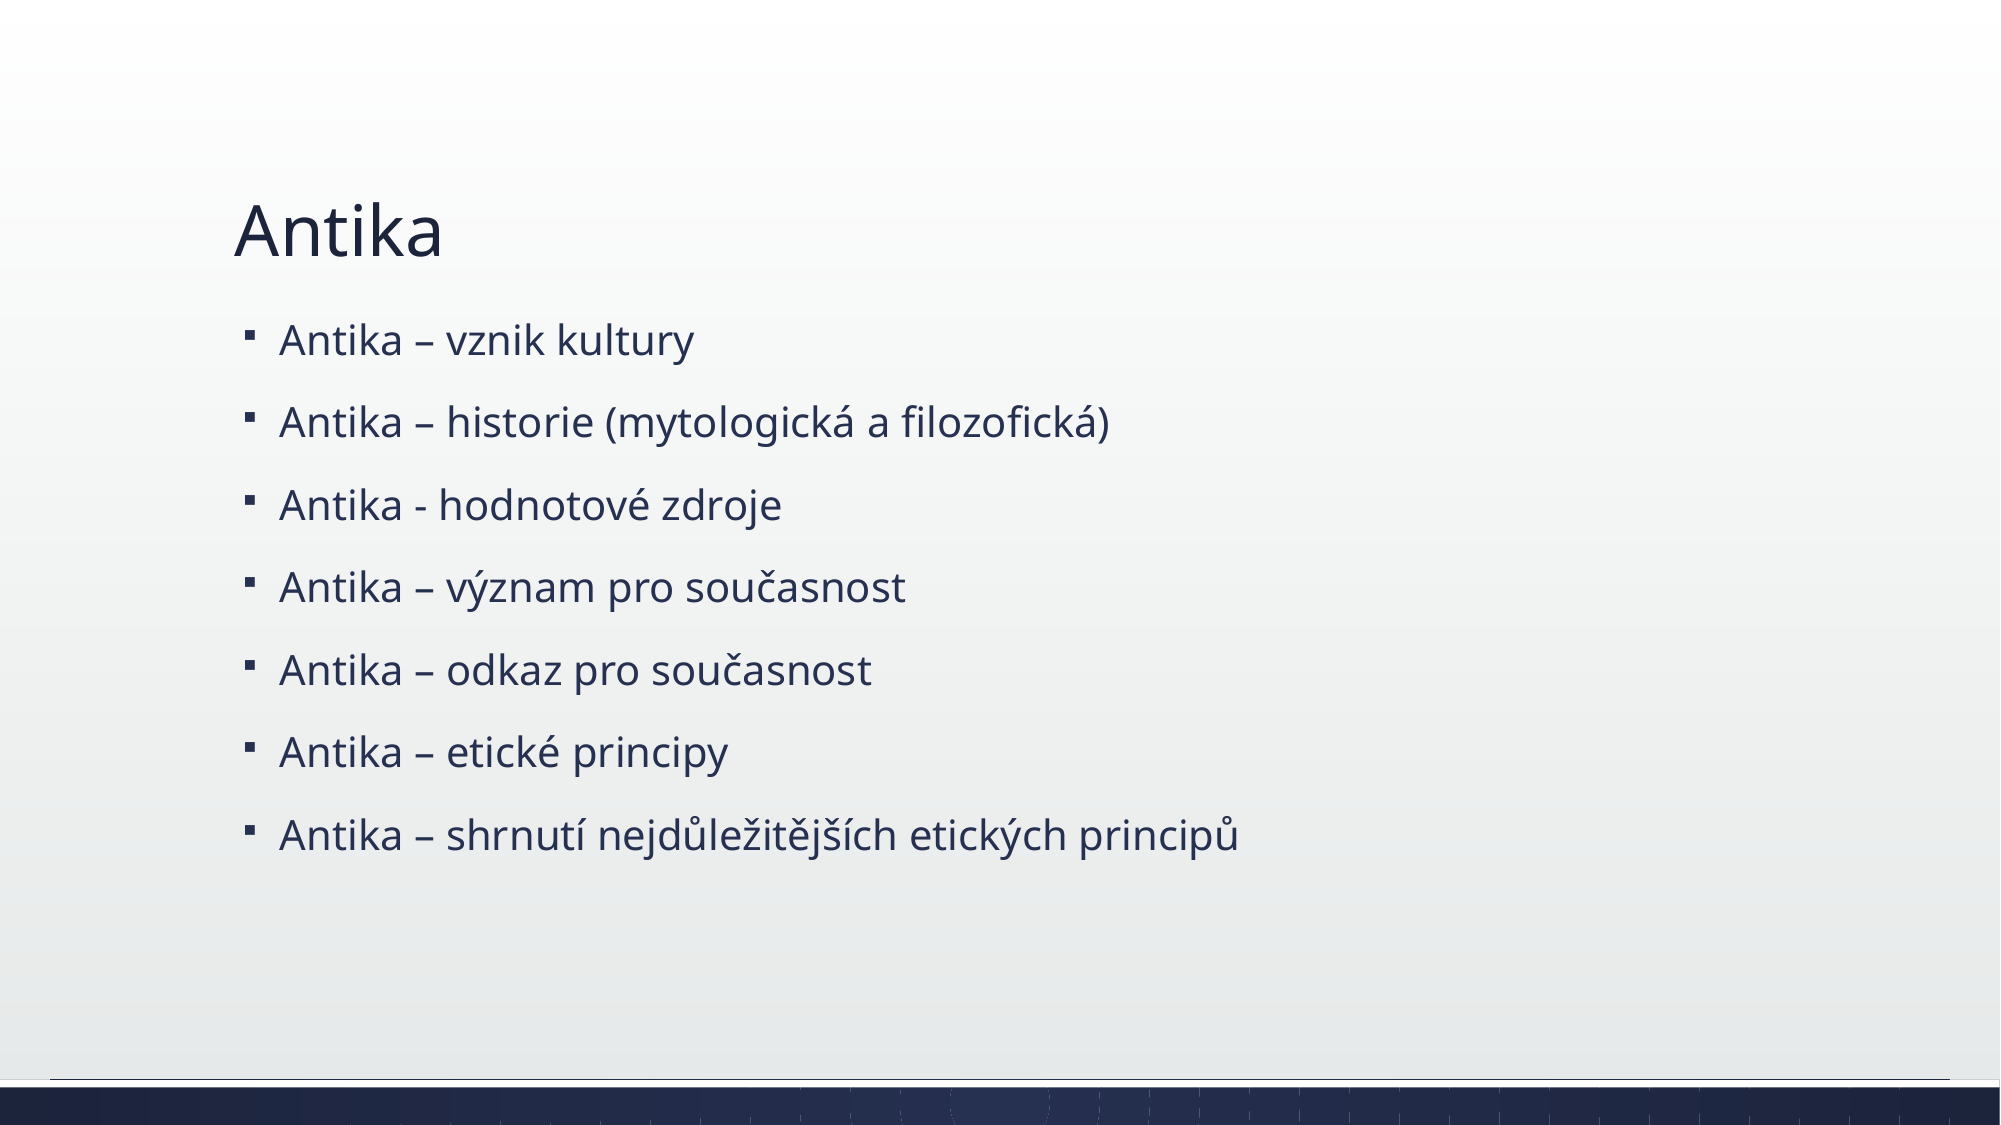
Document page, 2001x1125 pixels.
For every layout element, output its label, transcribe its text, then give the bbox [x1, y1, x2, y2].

list Antika – vznik kultury Antika – historie (mytologická a filozofická) Antika - hodnotové zdroje Antika – význam pro současnost Antika – odkaz pro současnost Antika – etické principy Antika – shrnutí nejdůležitějších etických principů [219, 311, 1780, 990]
title Antika [219, 76, 1780, 279]
